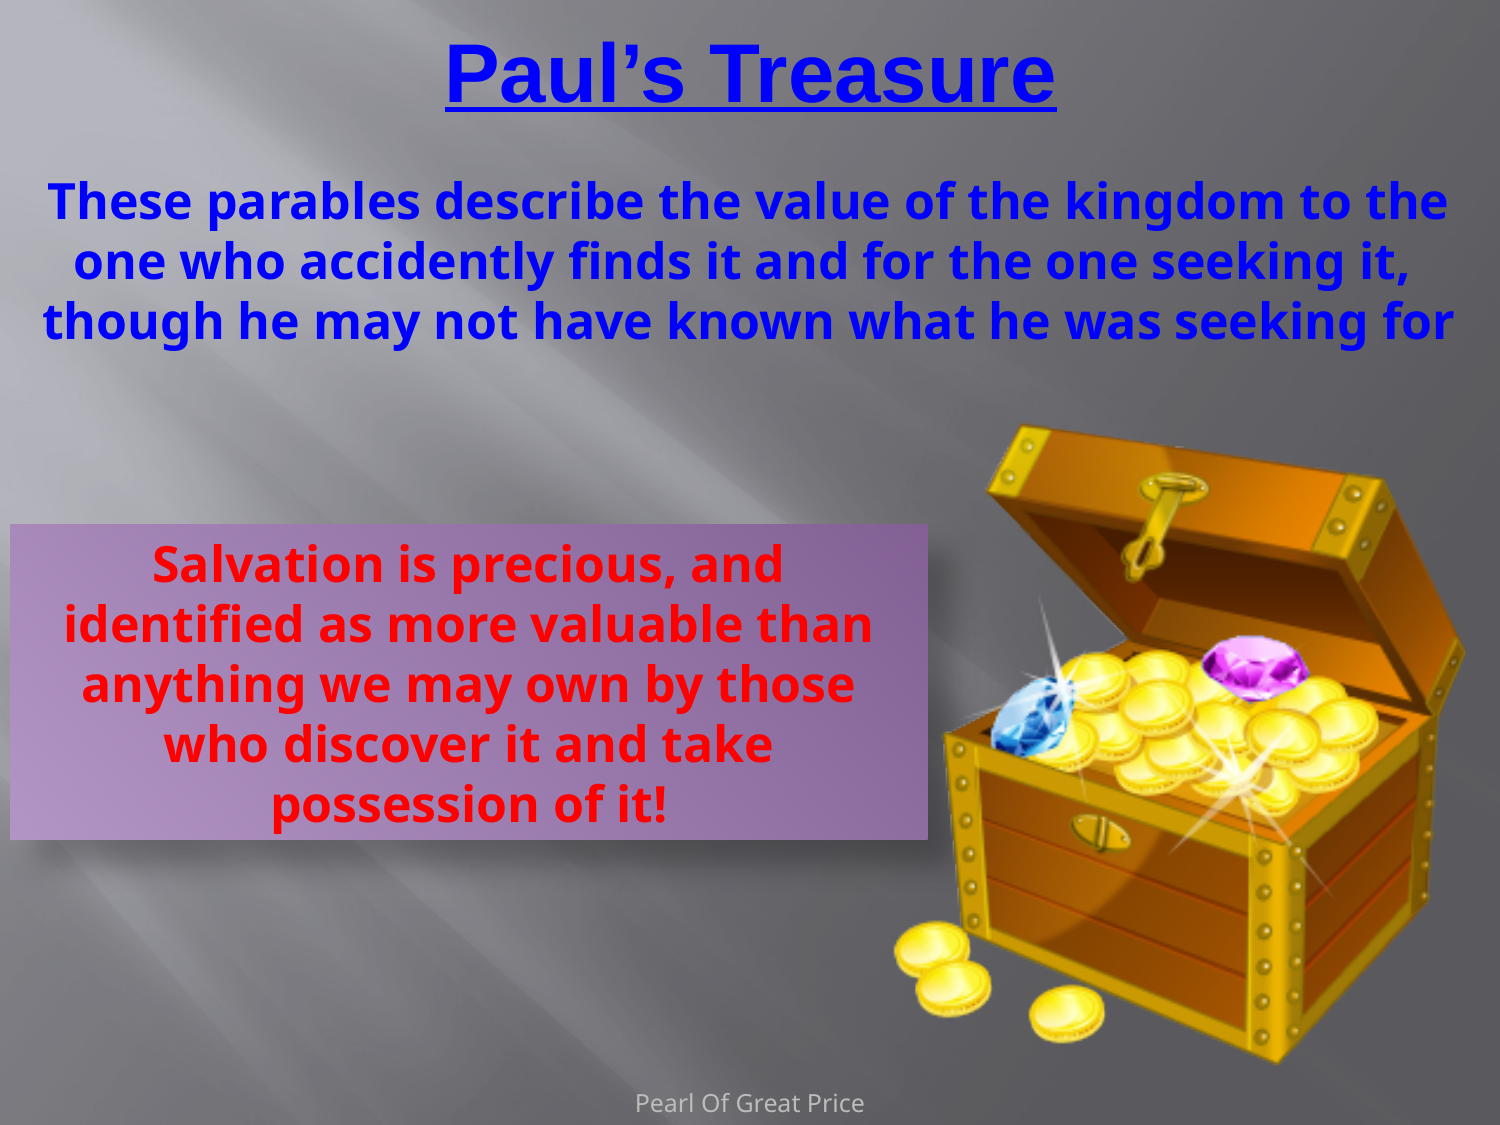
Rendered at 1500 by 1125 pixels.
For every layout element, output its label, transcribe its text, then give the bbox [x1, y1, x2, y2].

text_box Salvation is precious, and identified as more valuable than anything we may own by those who discover it and take possession of it! [10, 524, 810, 840]
title Paul’s Treasure [0, 0, 1500, 138]
picture [810, 390, 1490, 1071]
footer Pearl Of Great Price [437, 1074, 1063, 1125]
text_box These parables describe the value of the kingdom to the one who accidently finds it and for the one seeking it, though he may not have known what he was seeking for [0, 162, 1499, 358]
